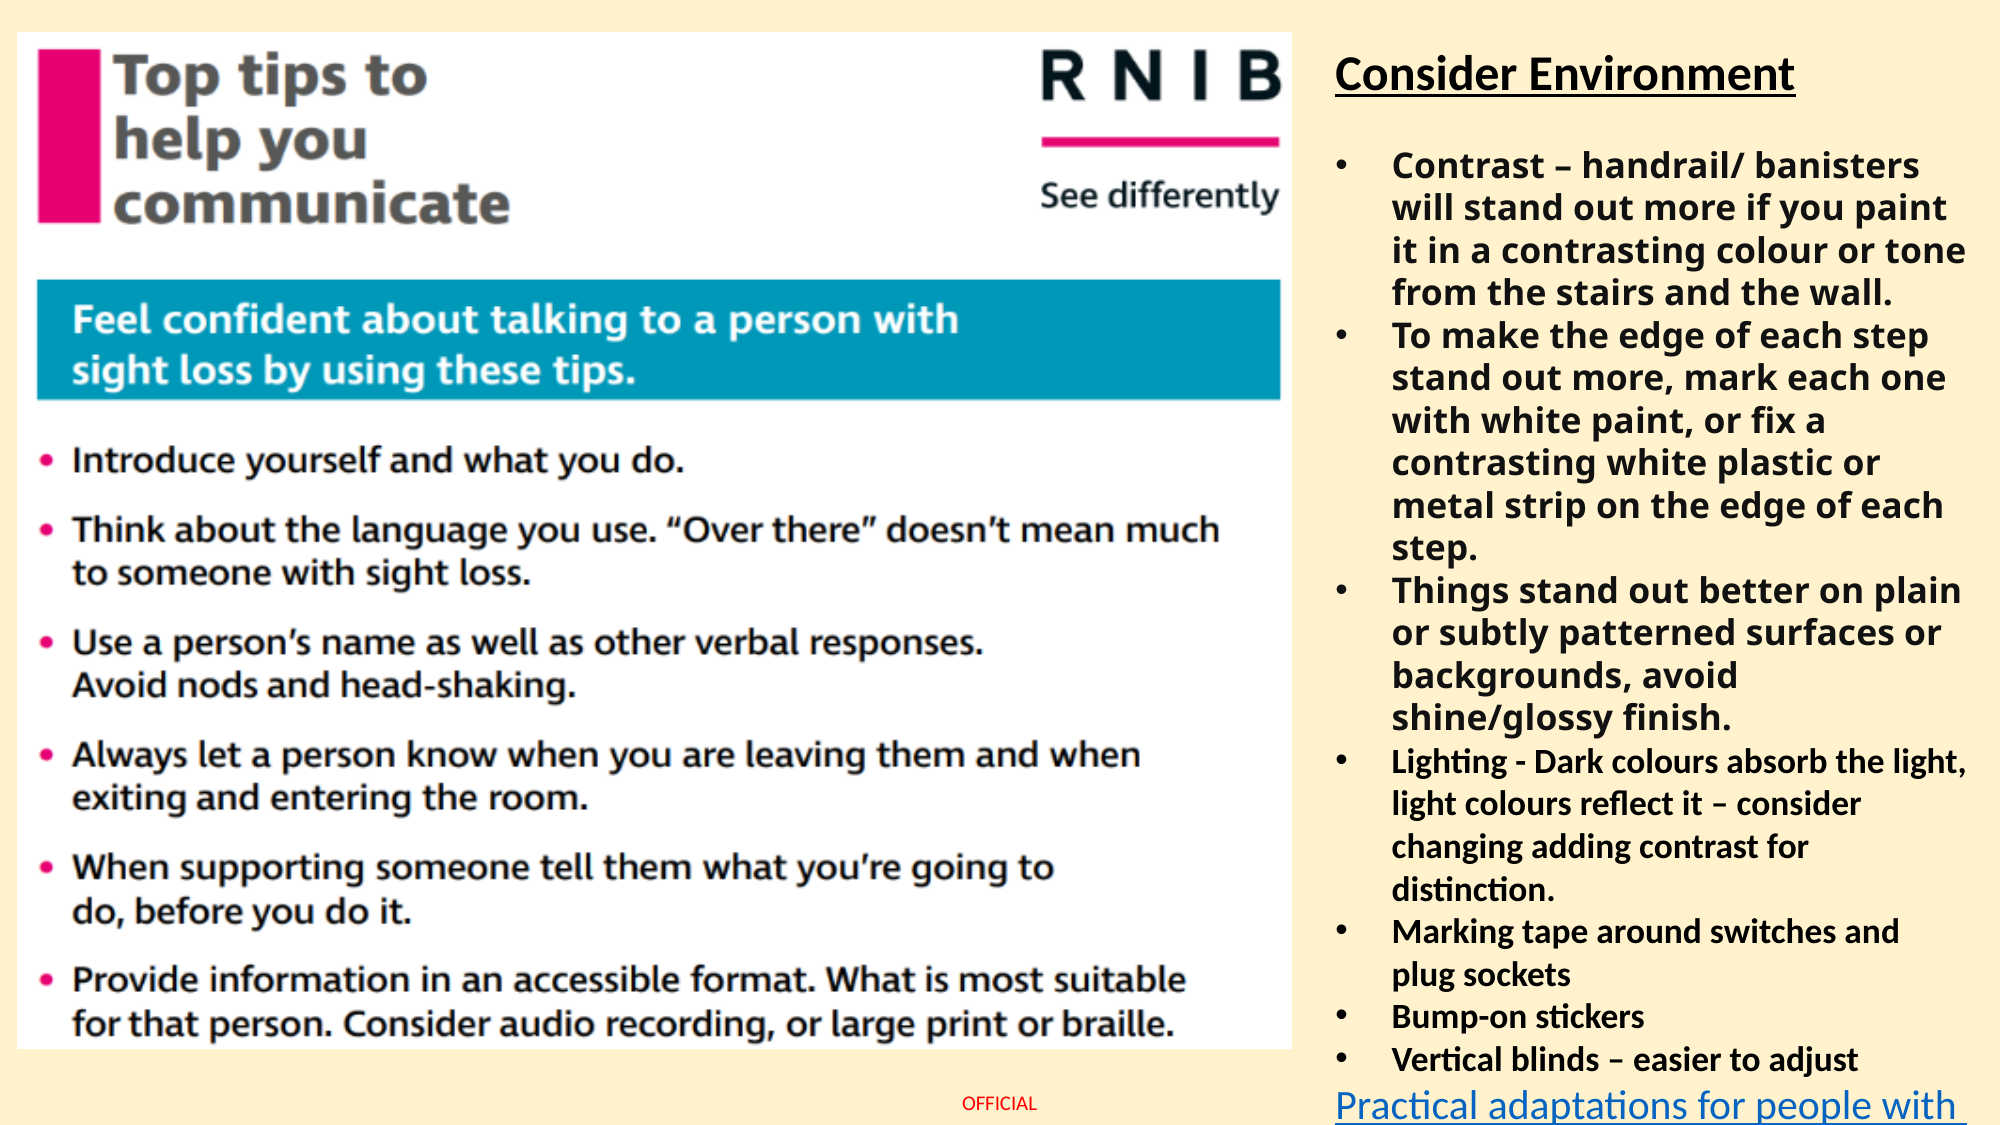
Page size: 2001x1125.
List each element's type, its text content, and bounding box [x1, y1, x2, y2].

picture [17, 32, 1292, 1049]
text_box Consider Environment Contrast – handrail/ banisters will stand out more if you paint it in a contrasting colour or tone from the stairs and the wall. To make the edge of each step stand out more, mark each one with white paint, or fix a contrasting white plastic or metal strip on the edge of each step. Things stand out better on plain or subtly patterned surfaces or backgrounds, avoid shine/glossy finish. Lighting - Dark colours absorb the light, light colours reflect it – consider changing adding contrast for distinction. Marking tape around switches and plug sockets Bump-on stickers Vertical blinds – easier to adjust Practical adaptations for people with visual impairments | RNIB | RNIB [1320, 32, 1983, 1125]
